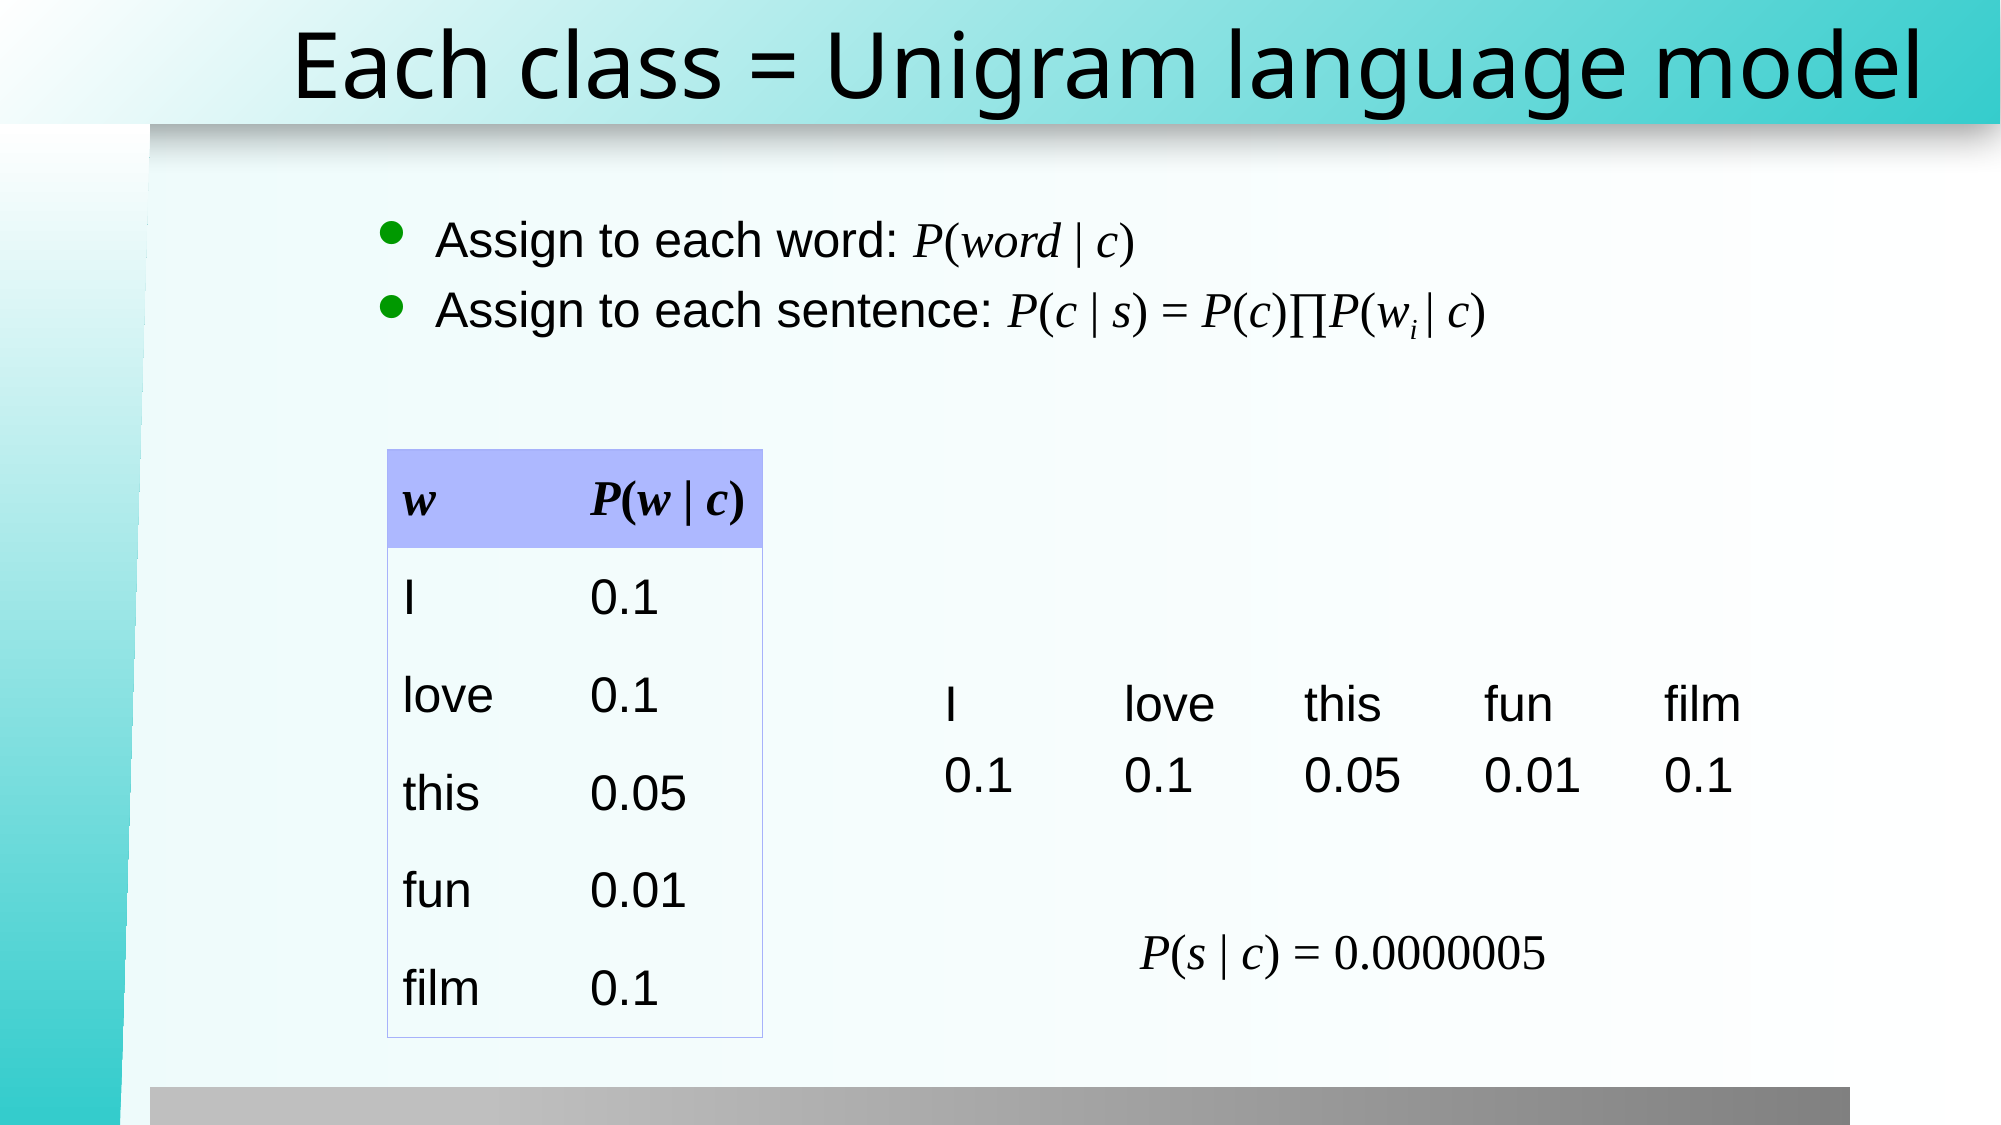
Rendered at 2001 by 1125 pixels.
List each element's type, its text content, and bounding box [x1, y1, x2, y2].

table_header this [1289, 669, 1469, 739]
table_cell fun [388, 842, 575, 940]
title Each class = Unigram language model [274, 0, 2000, 125]
table_cell 0.1 [929, 739, 1109, 810]
table_cell 0.1 [575, 940, 762, 1037]
table_cell 0.01 [575, 842, 762, 940]
table_header I [929, 669, 1109, 739]
list Assign to each word: P(word | c) Assign to each sentence: P(c | s) = P(c)∏P(wi | c) [361, 199, 1713, 1069]
table_cell I [388, 548, 575, 646]
table_cell 0.01 [1469, 739, 1649, 810]
table_cell 0.1 [1649, 739, 1829, 810]
table_header love [1109, 669, 1289, 739]
table_cell 0.1 [575, 548, 762, 646]
table_header fun [1469, 669, 1649, 739]
text_box P(s | c) = 0.0000005 [1124, 912, 1663, 988]
table_cell love [388, 646, 575, 744]
table_cell 0.05 [575, 744, 762, 842]
table_header w [388, 451, 575, 548]
table_cell film [388, 940, 575, 1037]
table_cell 0.1 [575, 646, 762, 744]
table_cell this [388, 744, 575, 842]
table_header film [1649, 669, 1829, 739]
table_cell 0.1 [1109, 739, 1289, 810]
table_cell 0.05 [1289, 739, 1469, 810]
table_header P(w | c) [575, 451, 762, 548]
